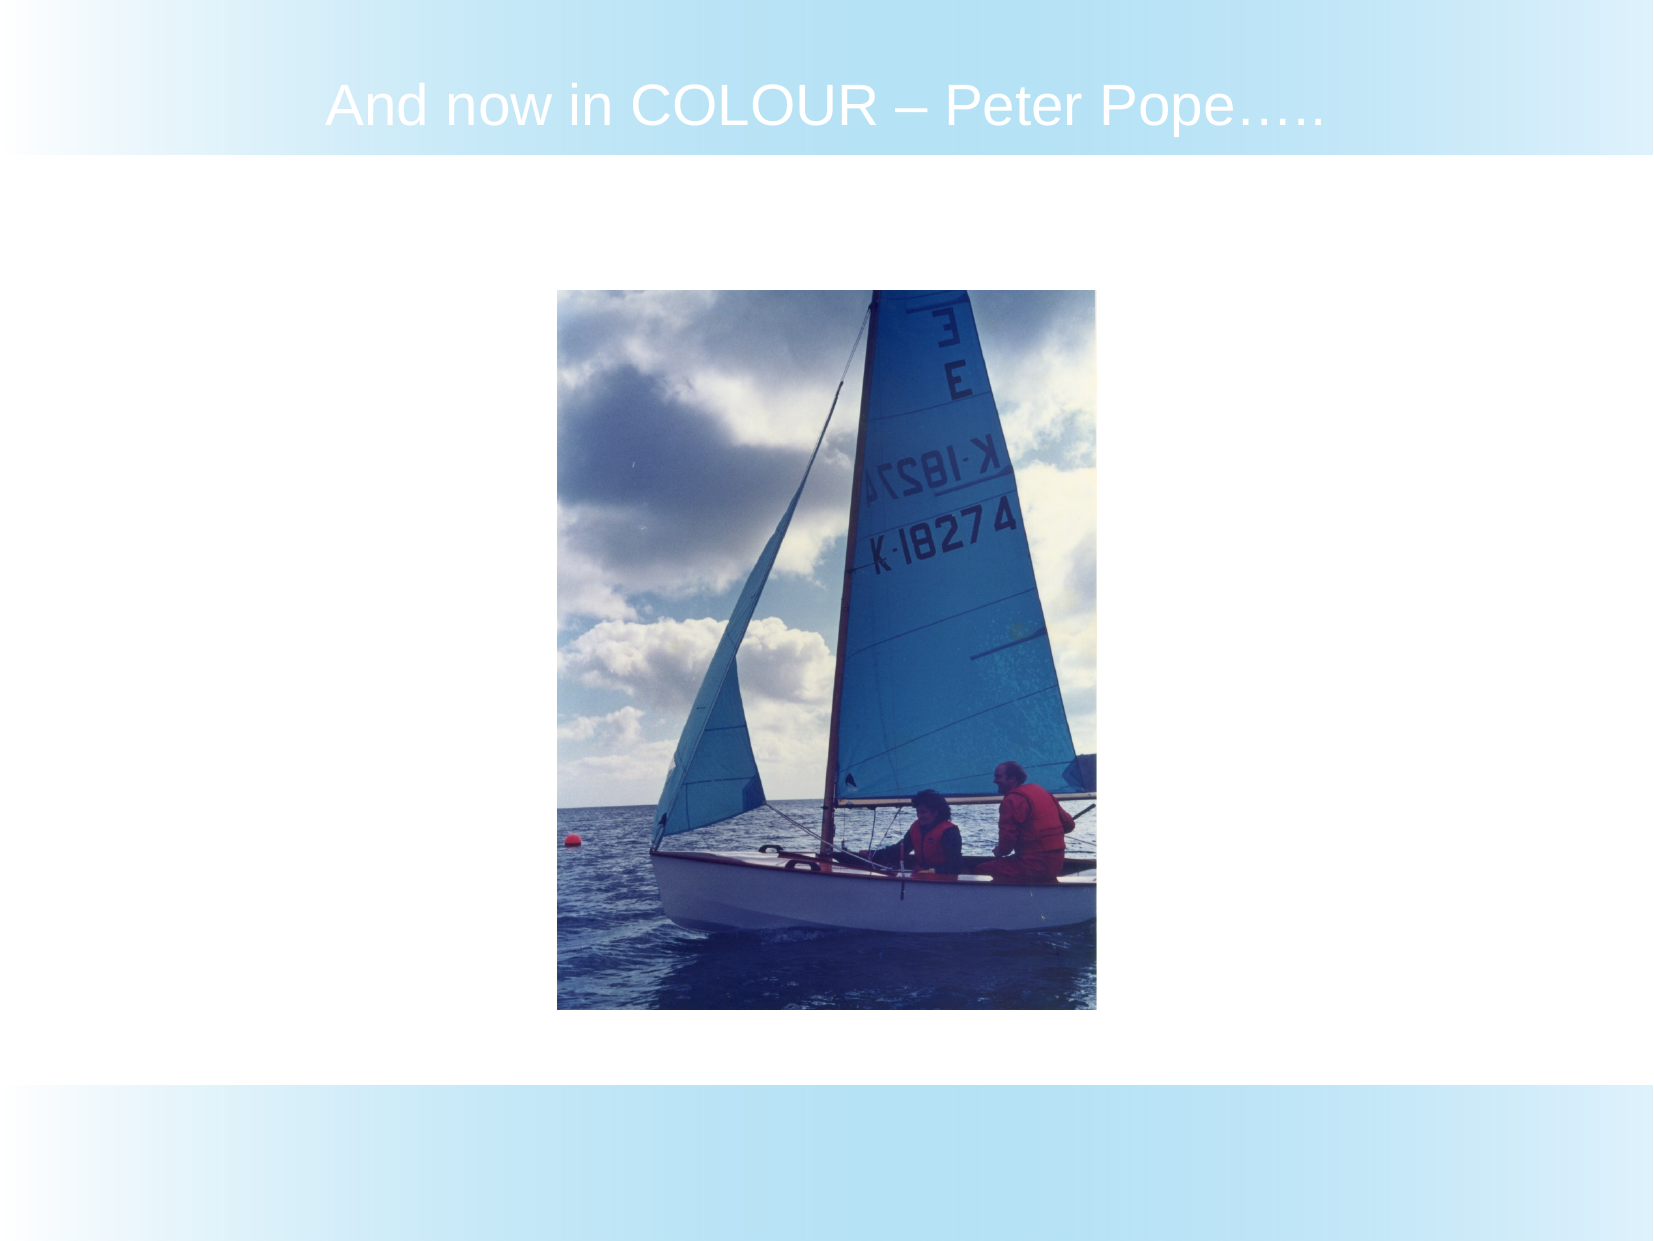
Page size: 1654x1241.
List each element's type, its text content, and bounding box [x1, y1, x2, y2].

picture [556, 289, 1097, 1010]
text_box And now in COLOUR – Peter Pope….. [82, 66, 1571, 137]
